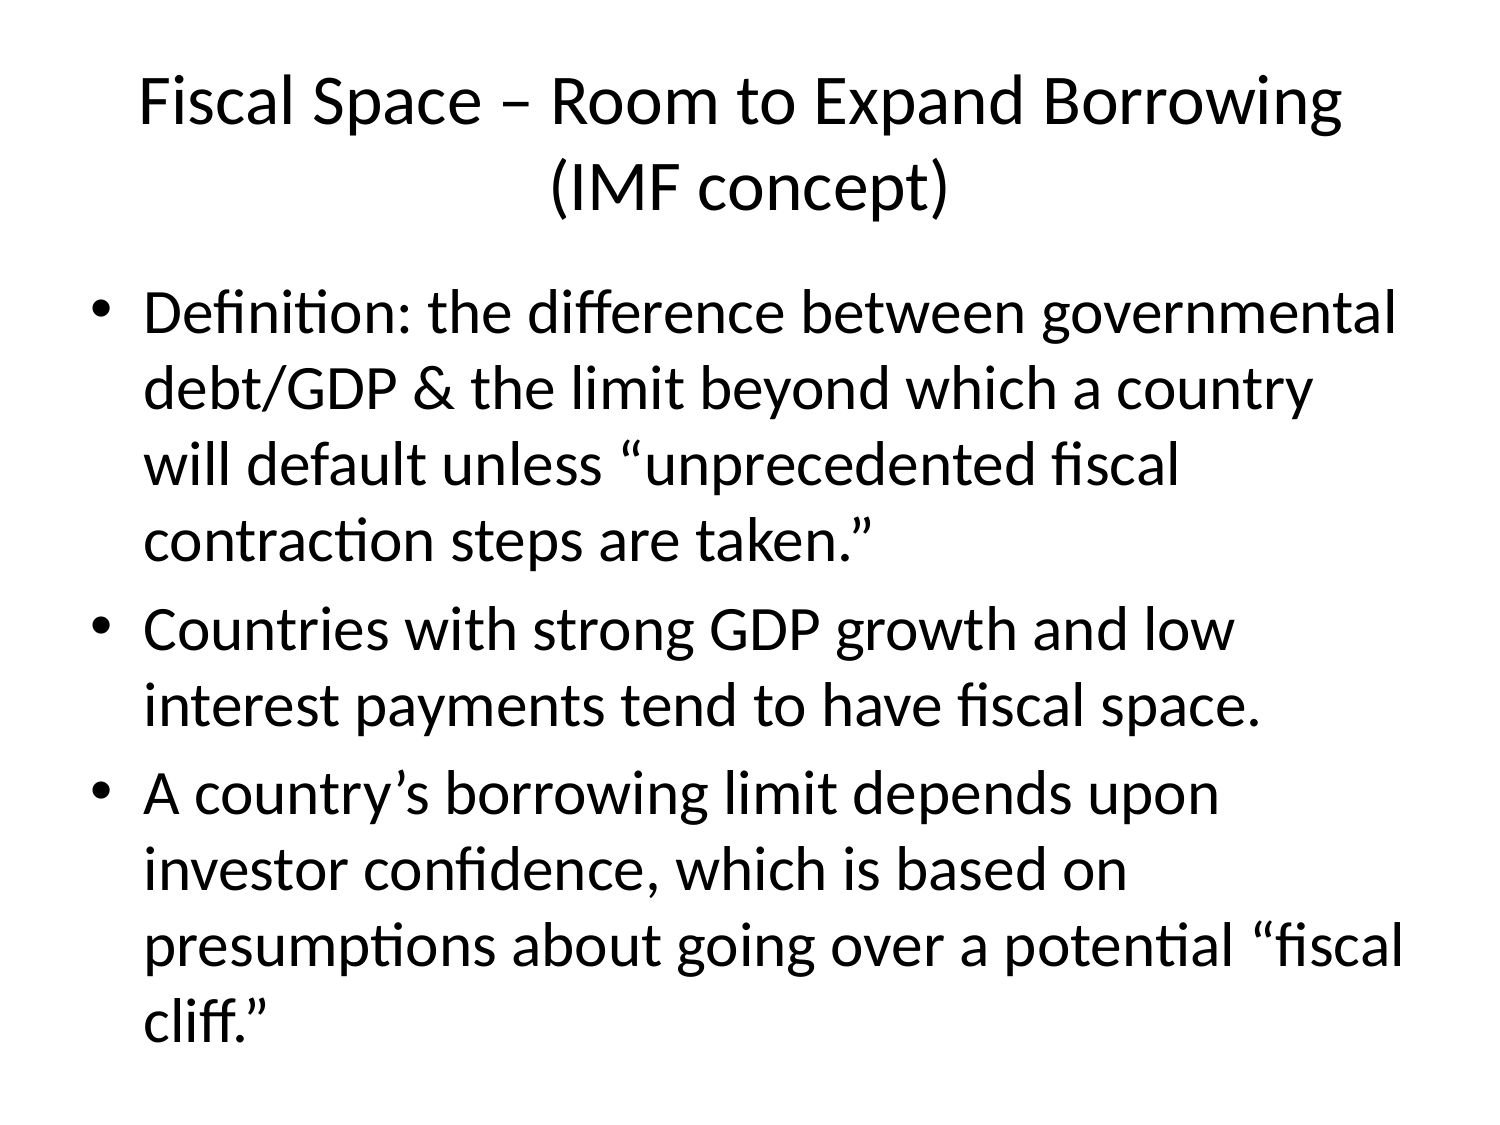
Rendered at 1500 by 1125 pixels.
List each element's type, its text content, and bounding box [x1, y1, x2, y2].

list Definition: the difference between governmental debt/GDP & the limit beyond which a country will default unless “unprecedented fiscal contraction steps are taken.” Countries with strong GDP growth and low interest payments tend to have fiscal space. A country’s borrowing limit depends upon investor confidence, which is based on presumptions about going over a potential “fiscal cliff.” [75, 262, 1425, 1113]
title Fiscal Space – Room to Expand Borrowing (IMF concept) [75, 45, 1425, 233]
